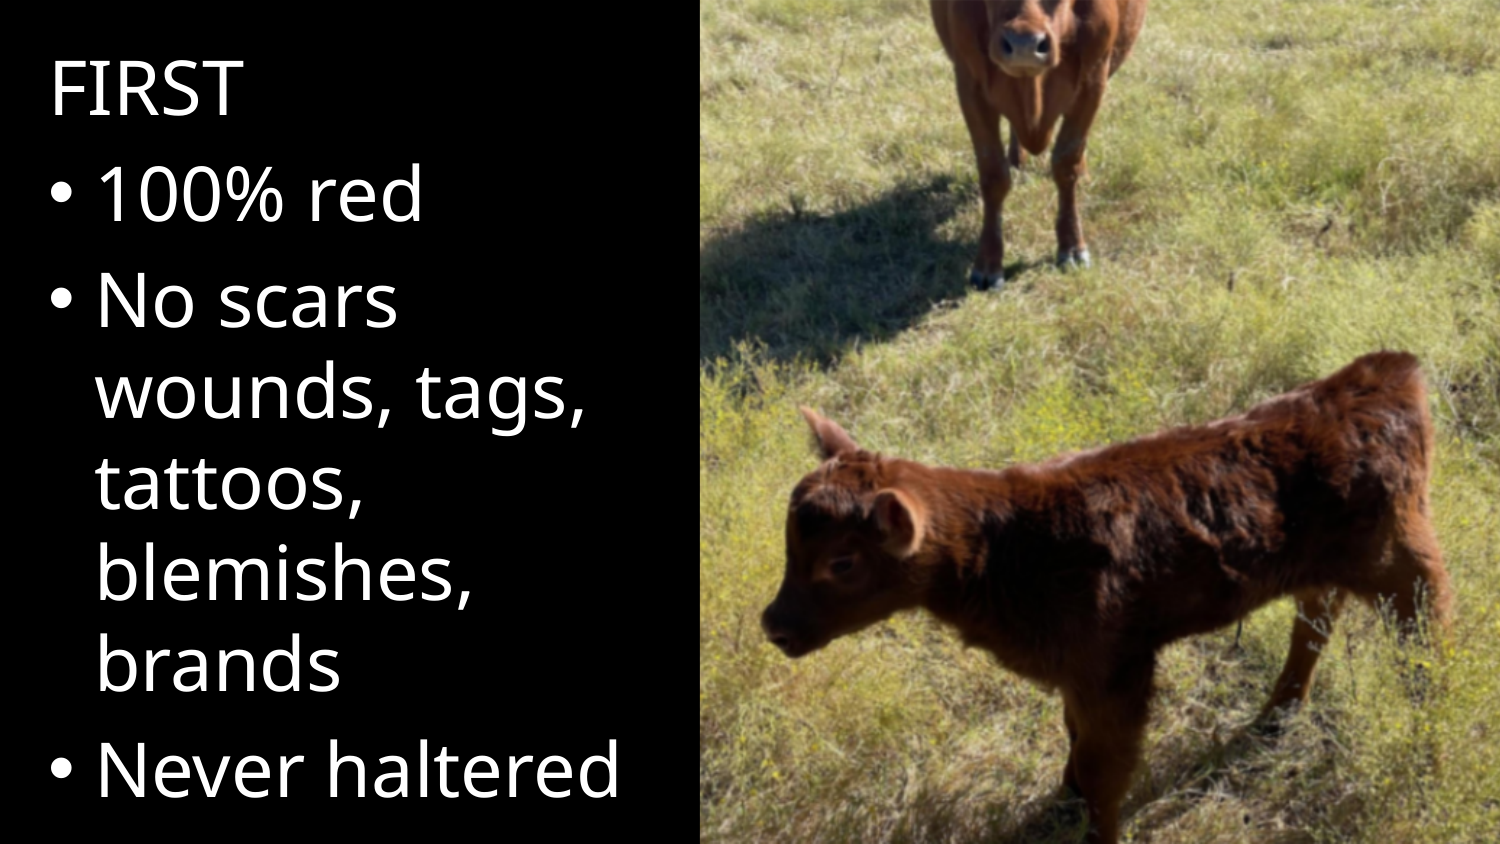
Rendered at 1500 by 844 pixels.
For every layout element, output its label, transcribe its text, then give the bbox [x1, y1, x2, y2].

subtitle FIRST 100% red No scars wounds, tags, tattoos, blemishes, brands Never haltered [37, 34, 694, 822]
picture [699, 0, 1500, 844]
